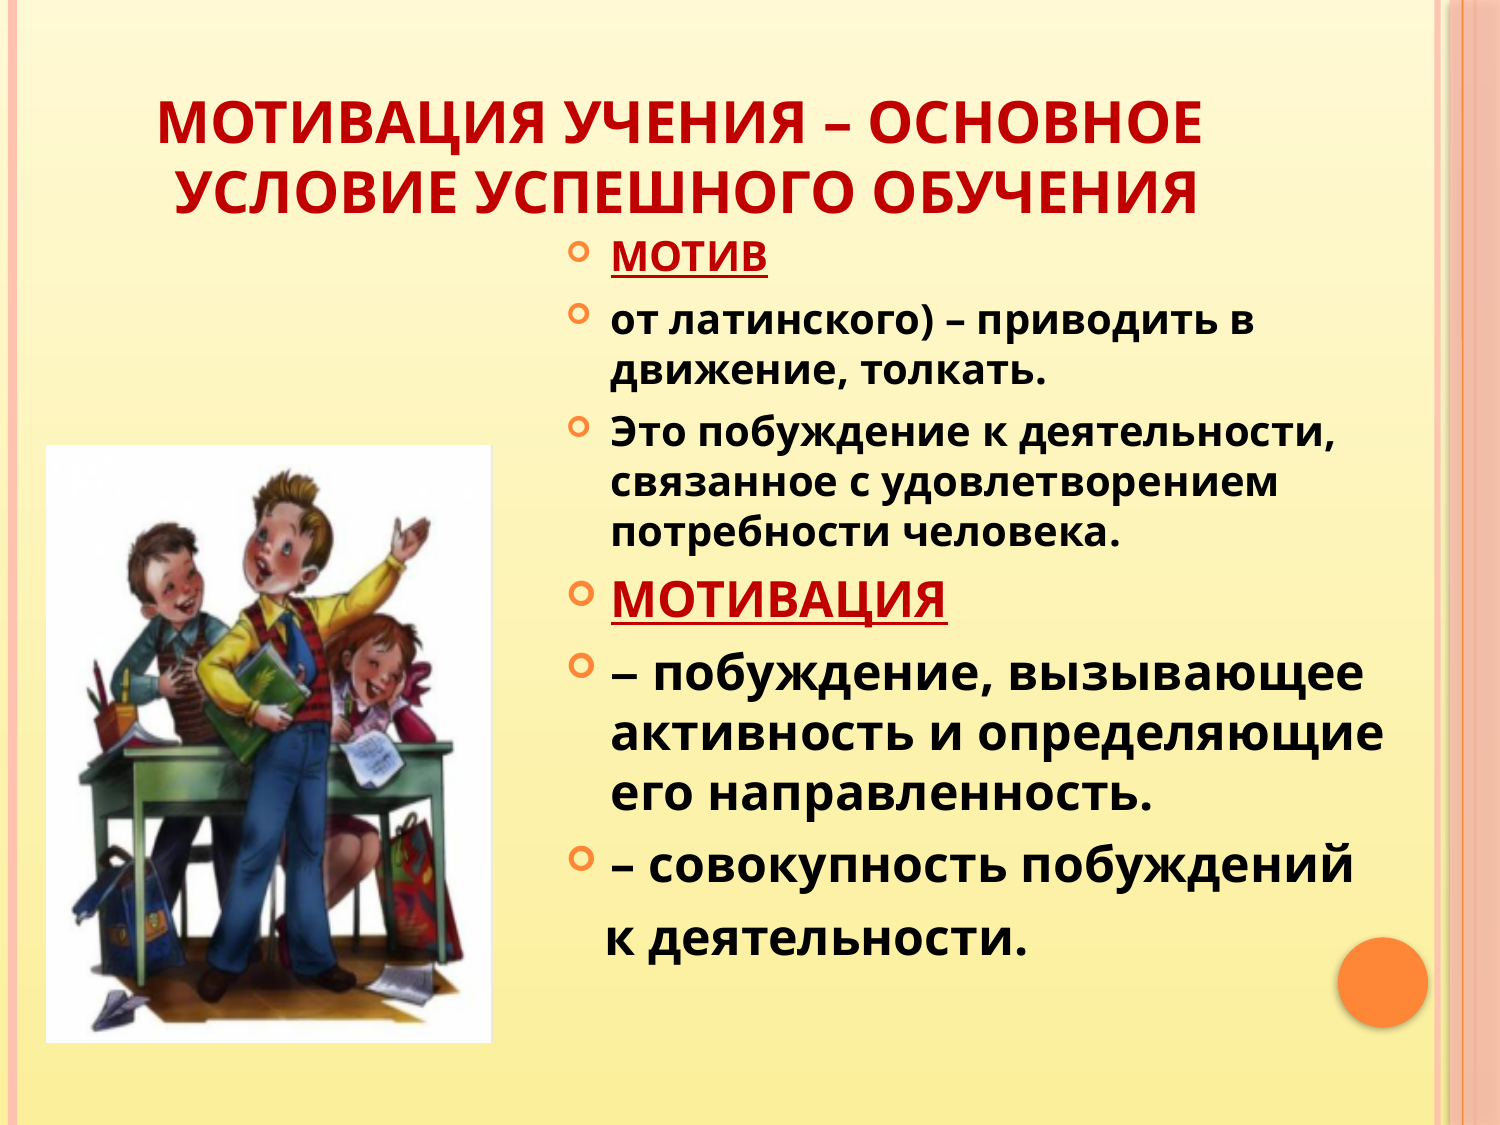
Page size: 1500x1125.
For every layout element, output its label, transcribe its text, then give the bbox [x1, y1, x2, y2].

list МОТИВ от латинского) – приводить в движение, толкать. Это побуждение к деятельности, связанное с удовлетворением потребности человека. МОТИВАЦИЯ – побуждение, вызывающее активность и определяющие его направленность. – совокупность побуждений к деятельности. [550, 222, 1414, 758]
picture [46, 444, 493, 1044]
title МОТИВАЦИЯ УЧЕНИЯ – ОСНОВНОЕ УСЛОВИЕ УСПЕШНОГО ОБУЧЕНИЯ [75, 45, 1300, 233]
